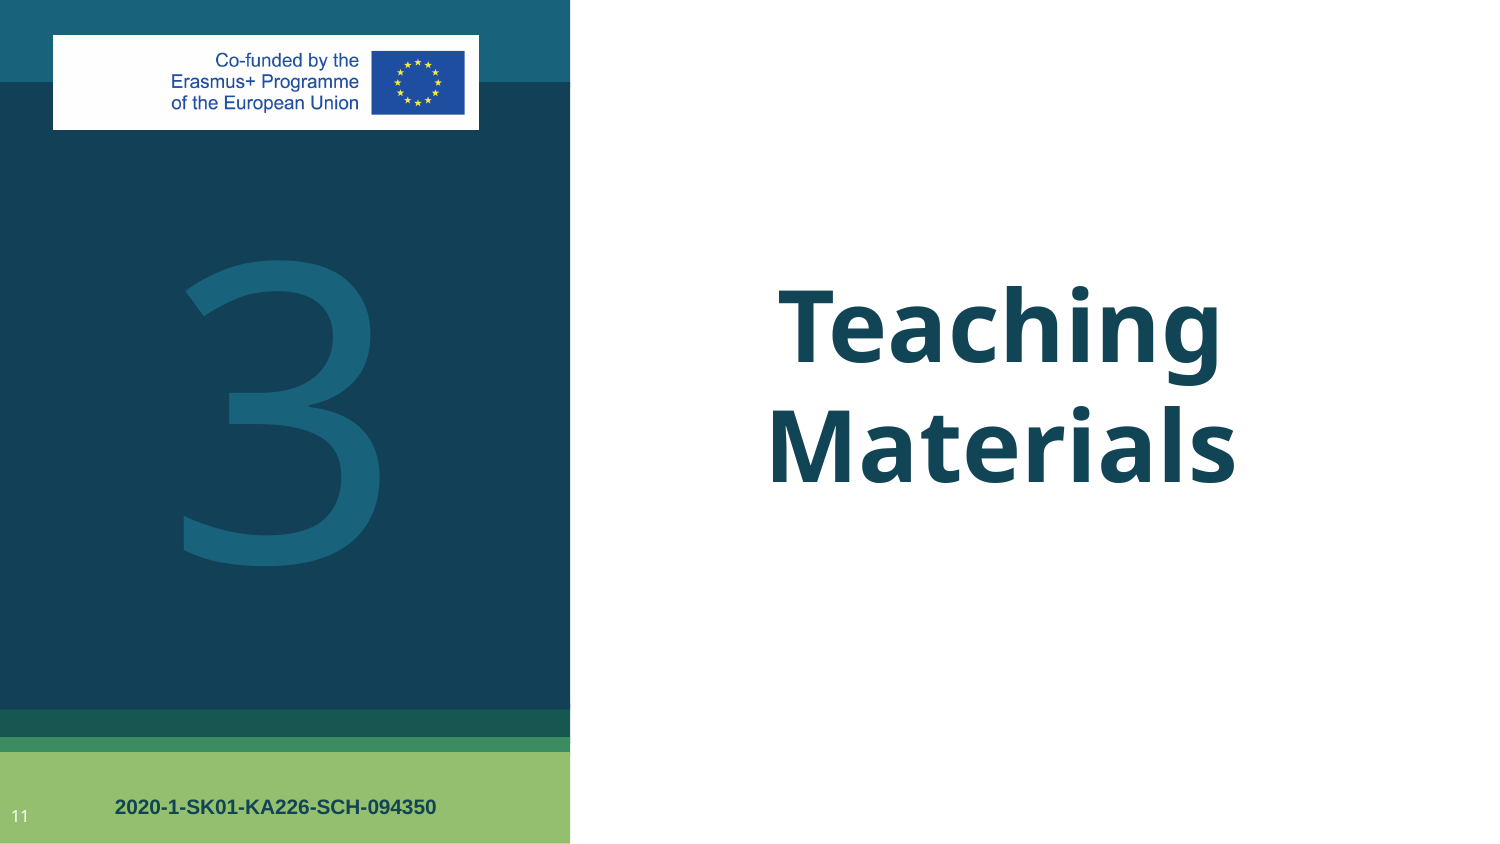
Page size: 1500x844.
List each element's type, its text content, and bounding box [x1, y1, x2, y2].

text_box 3 [0, 82, 570, 710]
picture [53, 35, 480, 130]
text_box 2020-1-SK01-KA226-SCH-094350 [0, 771, 581, 841]
title Teaching Materials [631, 326, 1371, 518]
